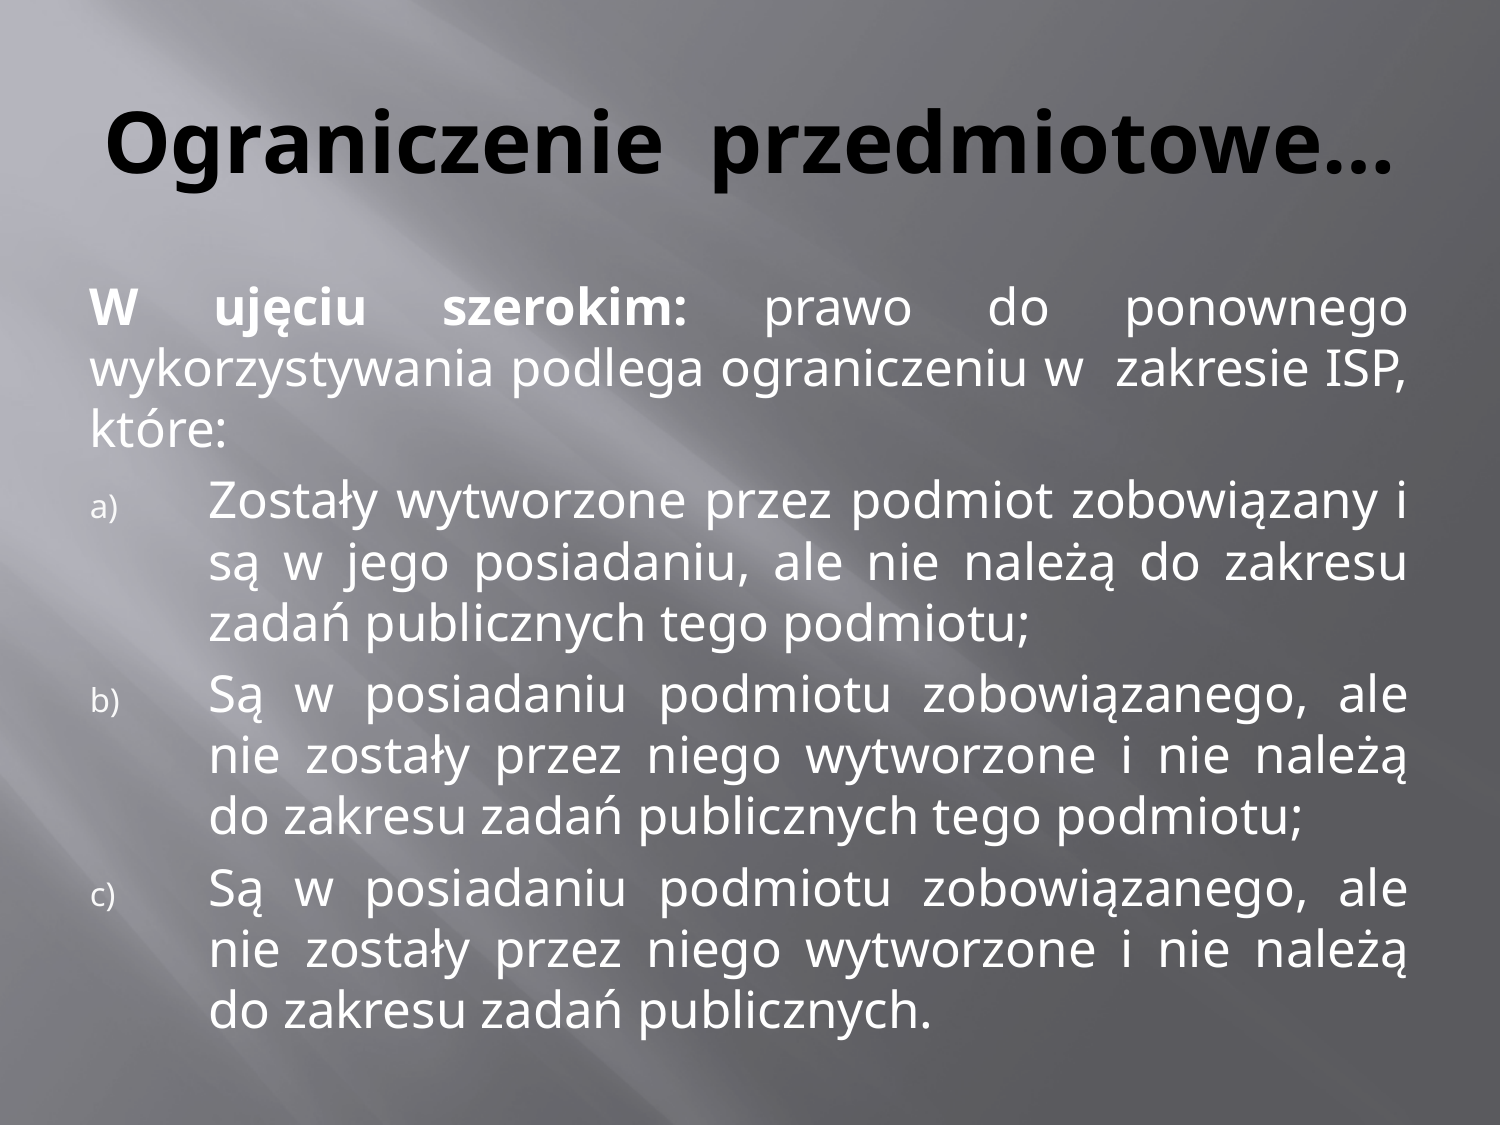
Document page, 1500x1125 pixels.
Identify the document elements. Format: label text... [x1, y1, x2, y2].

list W ujęciu szerokim: prawo do ponownego wykorzystywania podlega ograniczeniu w zakresie ISP, które: Zostały wytworzone przez podmiot zobowiązany i są w jego posiadaniu, ale nie należą do zakresu zadań publicznych tego podmiotu; Są w posiadaniu podmiotu zobowiązanego, ale nie zostały przez niego wytworzone i nie należą do zakresu zadań publicznych tego podmiotu; Są w posiadaniu podmiotu zobowiązanego, ale nie zostały przez niego wytworzone i nie należą do zakresu zadań publicznych. [75, 267, 1425, 1064]
title Ograniczenie przedmiotowe… [75, 45, 1425, 233]
